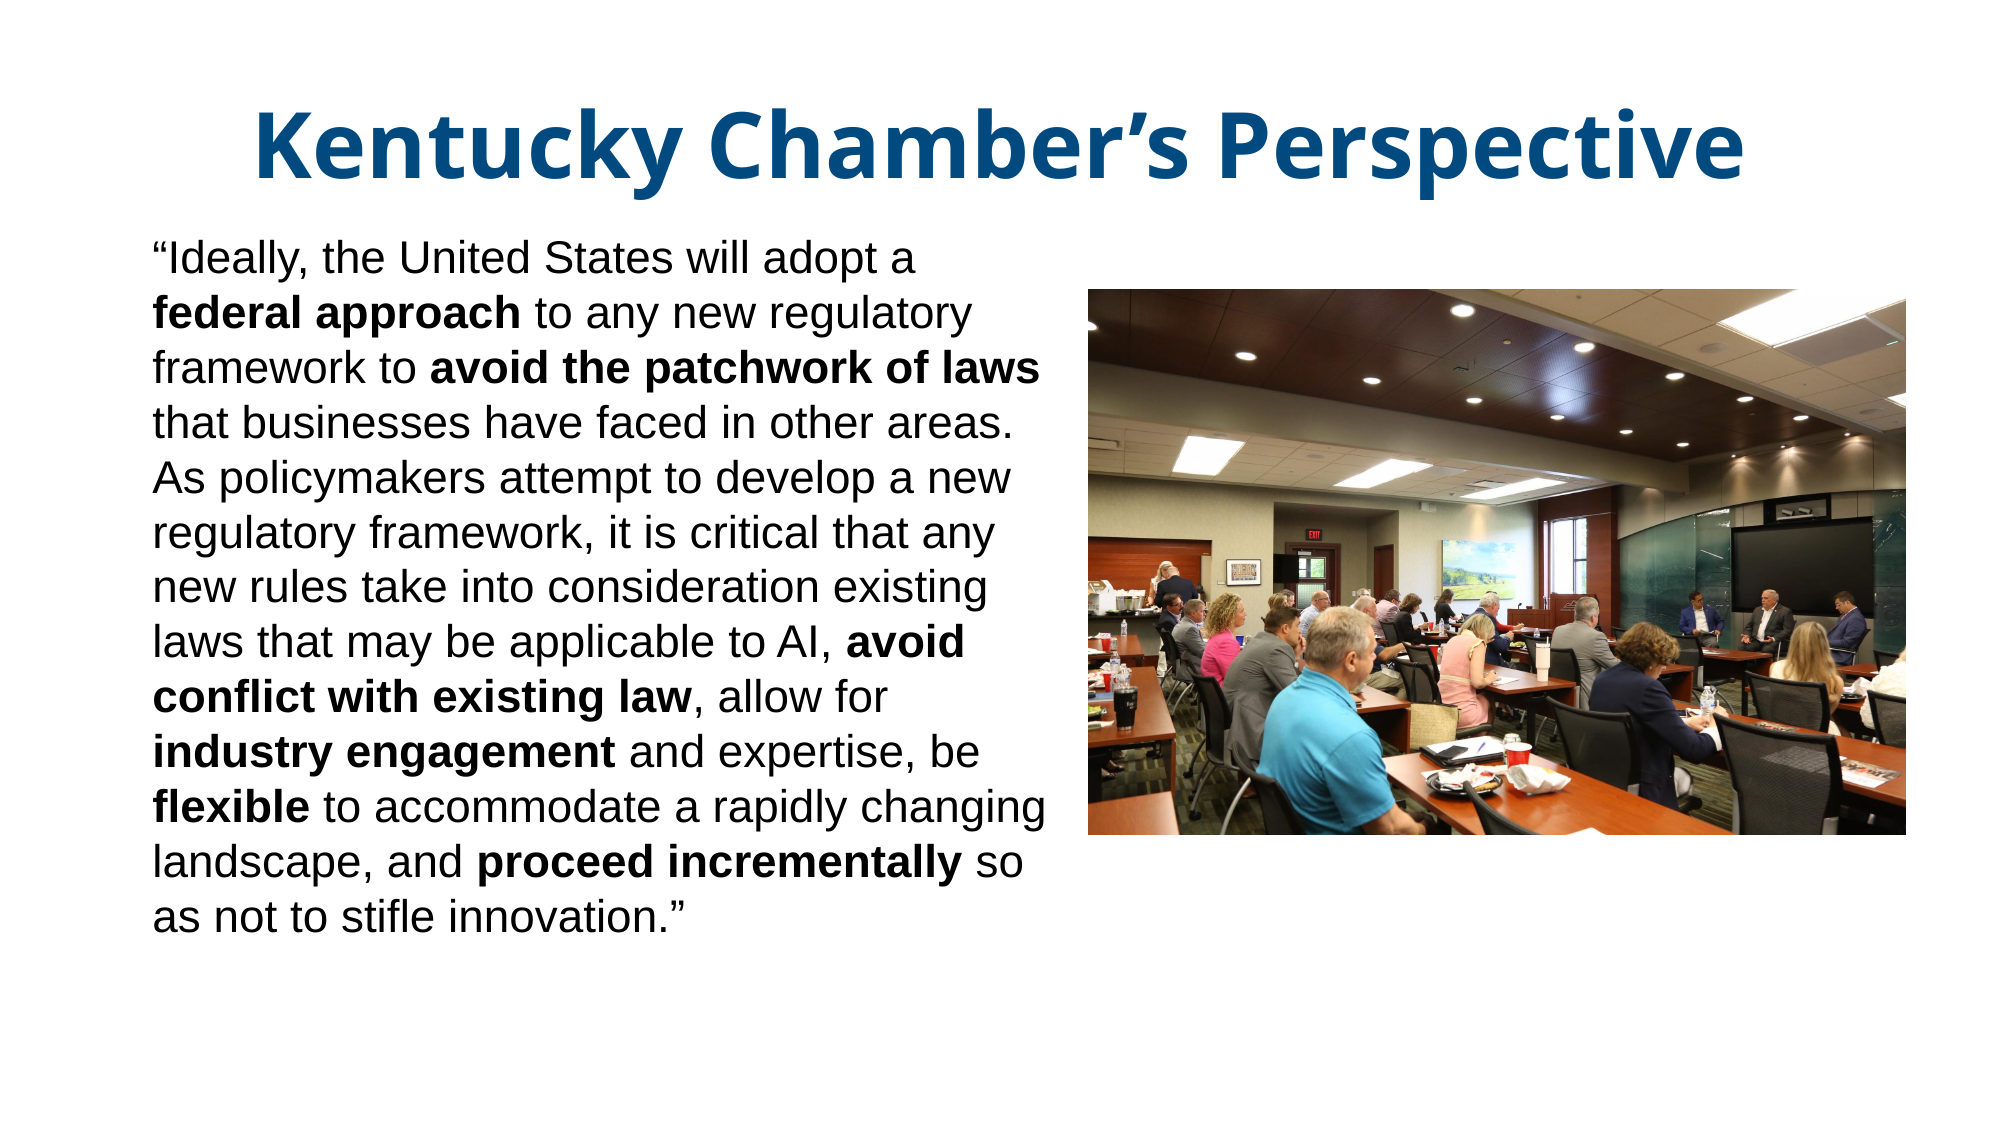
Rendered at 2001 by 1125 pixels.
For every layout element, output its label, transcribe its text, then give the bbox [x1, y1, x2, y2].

list “Ideally, the United States will adopt a federal approach to any new regulatory framework to avoid the patchwork of laws that businesses have faced in other areas. As policymakers attempt to develop a new regulatory framework, it is critical that any new rules take into consideration existing laws that may be applicable to AI, avoid conflict with existing law, allow for industry engagement and expertise, be flexible to accommodate a rapidly changing landscape, and proceed incrementally so as not to stifle innovation.” [137, 220, 1074, 1024]
title Kentucky Chamber’s Perspective [137, 39, 1863, 258]
picture [1087, 289, 1907, 836]
